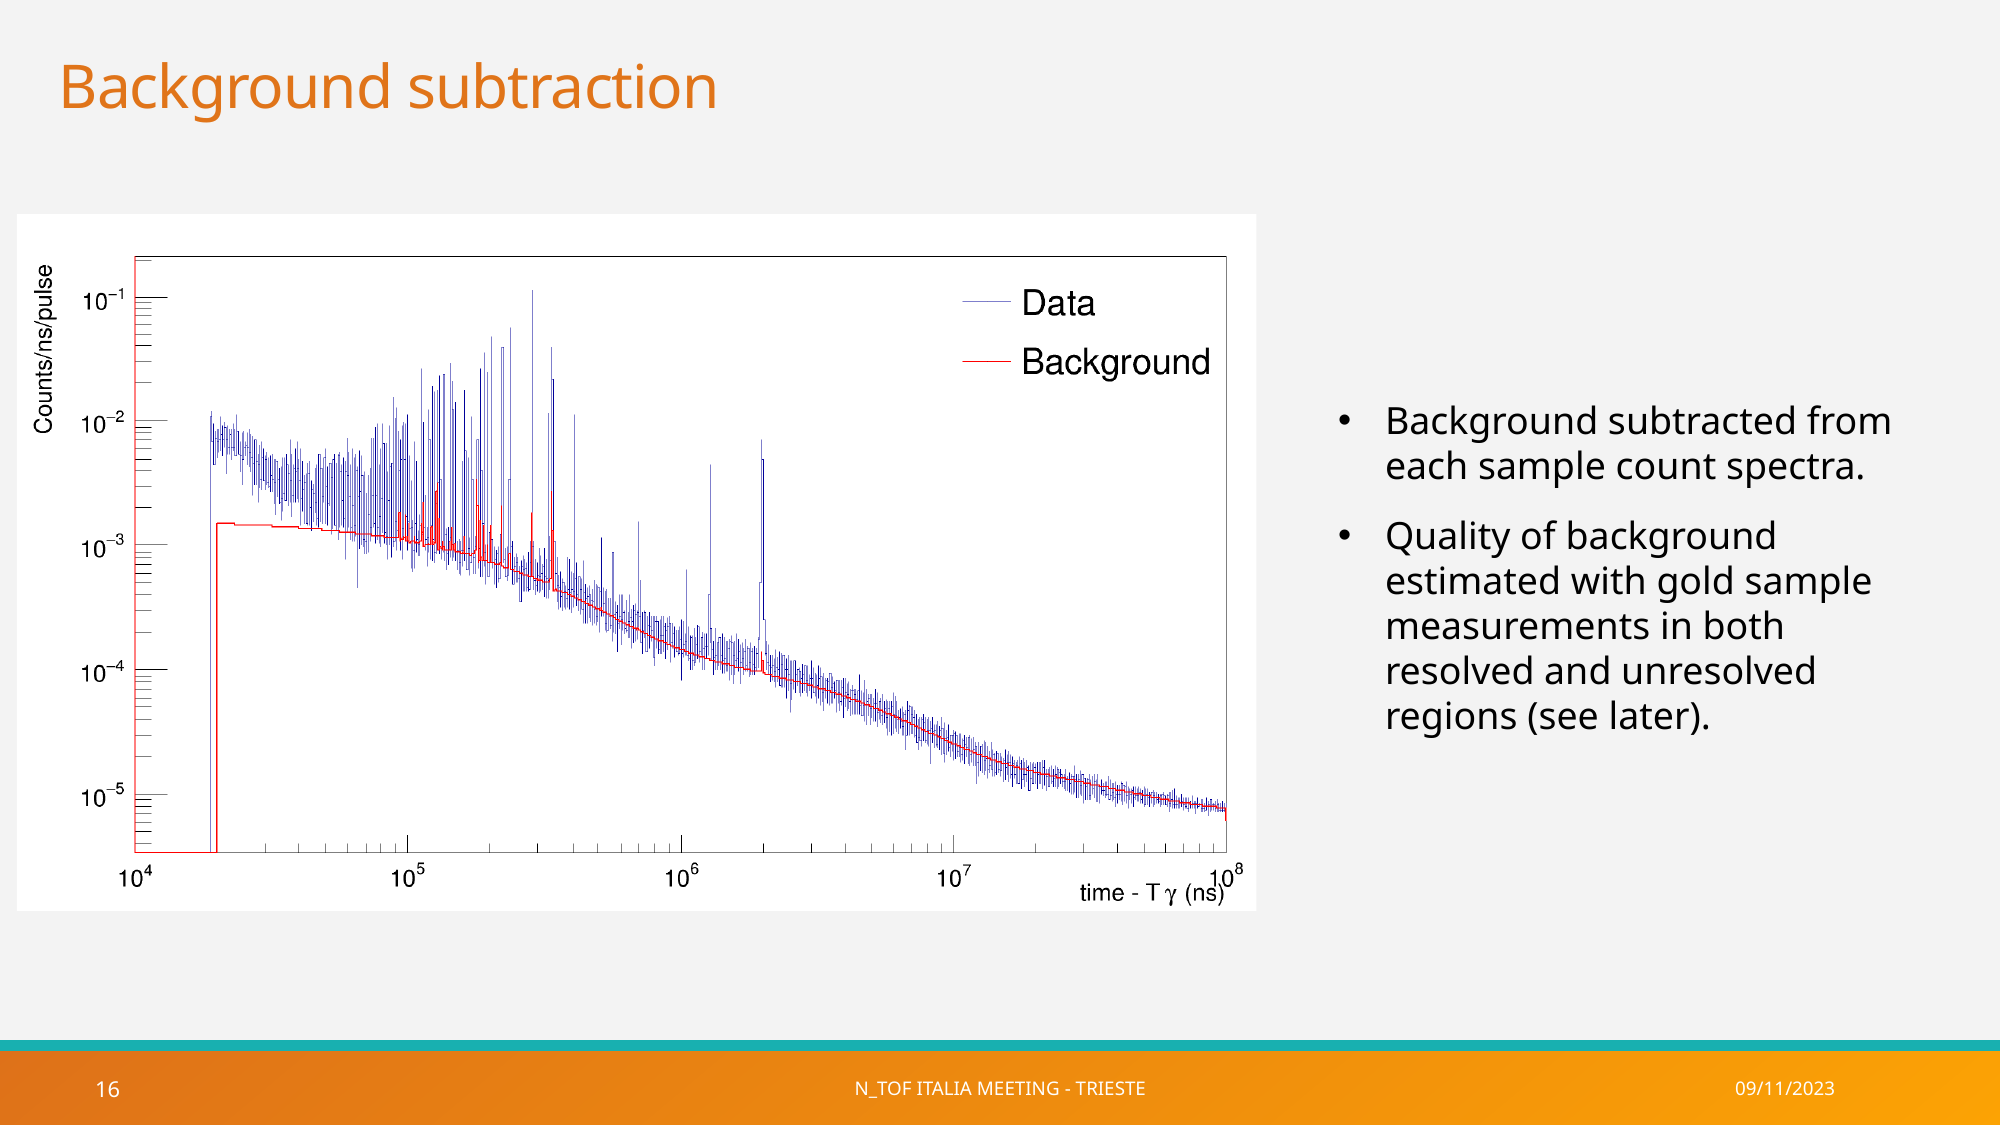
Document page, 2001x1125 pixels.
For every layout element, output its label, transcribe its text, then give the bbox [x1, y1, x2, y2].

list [16, 214, 1257, 911]
footer n_TOF Italia meeting - Trieste [604, 1059, 1396, 1120]
text_box Background subtracted from each sample count spectra. Quality of background estimated with gold sample measurements in both resolved and unresolved regions (see later). [1323, 389, 1935, 745]
title Background subtraction [0, 0, 1830, 129]
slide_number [1582, 1057, 1988, 1118]
slide_number 16 [0, 1060, 216, 1120]
